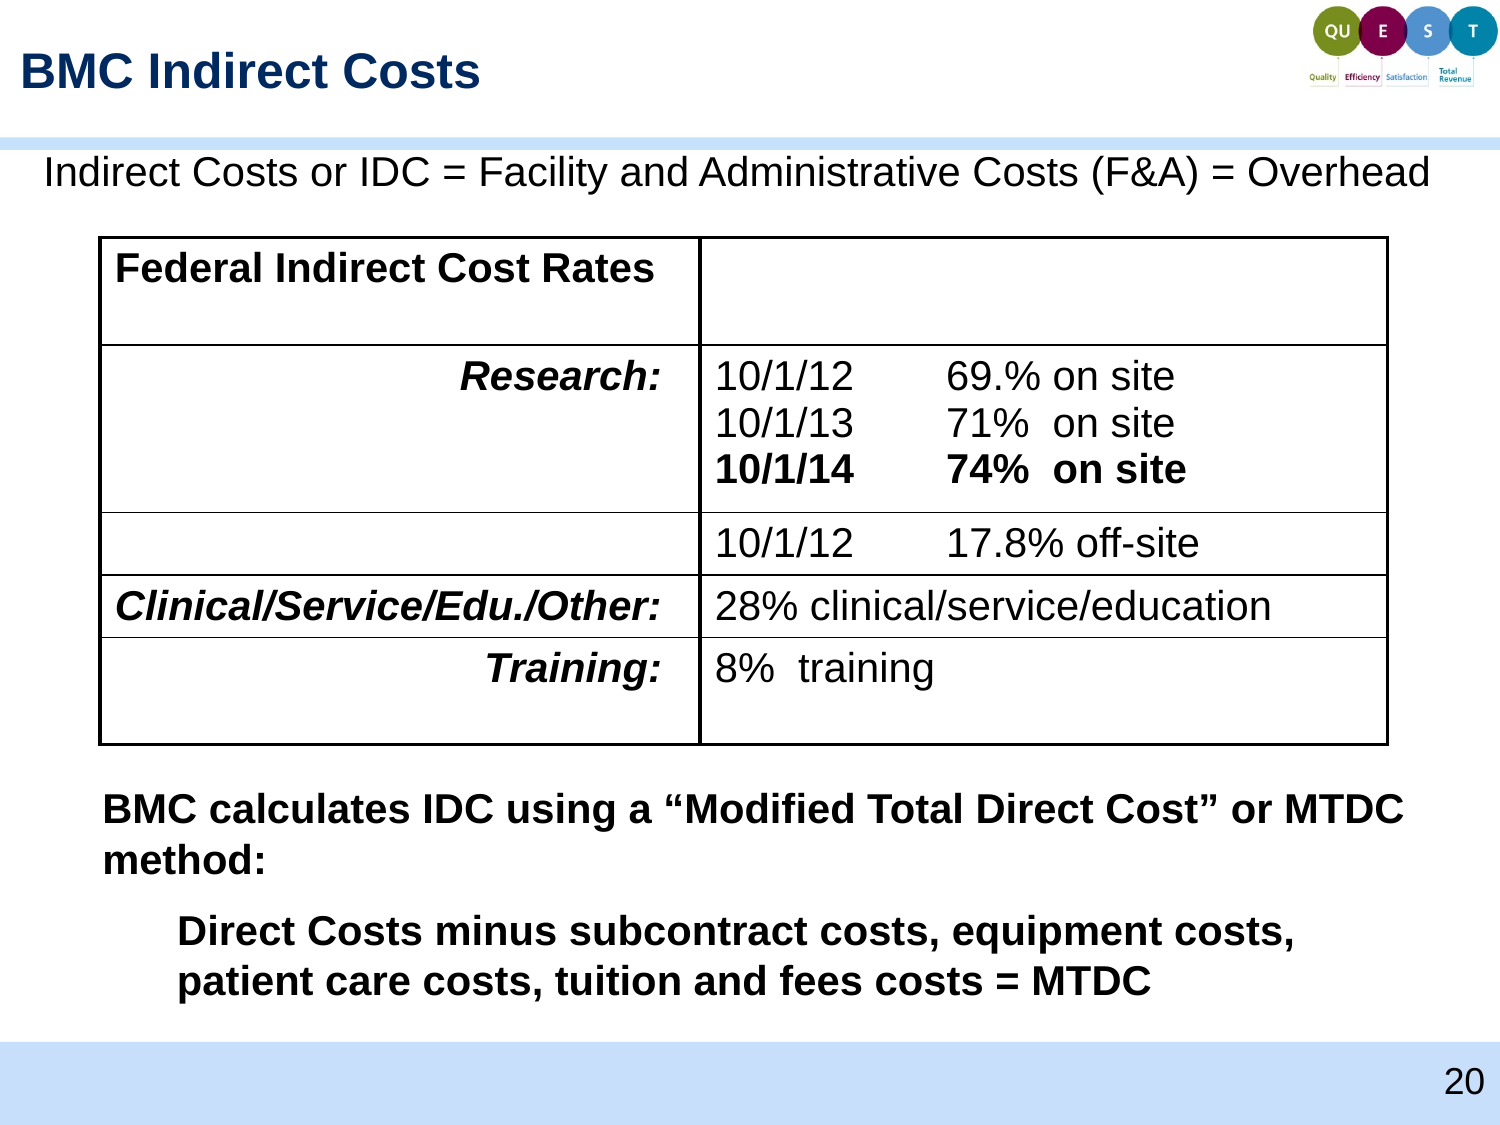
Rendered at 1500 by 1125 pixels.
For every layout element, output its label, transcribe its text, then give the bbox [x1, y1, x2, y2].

table_cell 28% clinical/service/education [702, 576, 1386, 637]
table_cell 10/1/12 69.% on site 10/1/13 71% on site 10/1/14 74% on site [702, 346, 1386, 512]
table_cell Research: [102, 346, 698, 512]
text_box BMC calculates IDC using a “Modified Total Direct Cost” or MTDC method: Direct Costs minus subcontract costs, equipment costs, patient care costs, tuition and fees costs = MTDC [87, 774, 1450, 1011]
table_cell 8% training [702, 638, 1386, 743]
picture [1301, 0, 1500, 90]
table_header Federal Indirect Cost Rates [102, 239, 698, 344]
table_cell 10/1/12 17.8% off-site [702, 513, 1386, 574]
table_cell Clinical/Service/Edu./Other: [102, 576, 698, 637]
table_header [702, 239, 1386, 344]
title BMC Indirect Costs [20, 38, 1302, 100]
table_cell [102, 513, 698, 574]
text_box 20 [0, 1049, 1500, 1110]
table_cell Training: [102, 638, 698, 743]
list Indirect Costs or IDC = Facility and Administrative Costs (F&A) = Overhead [37, 149, 1438, 300]
